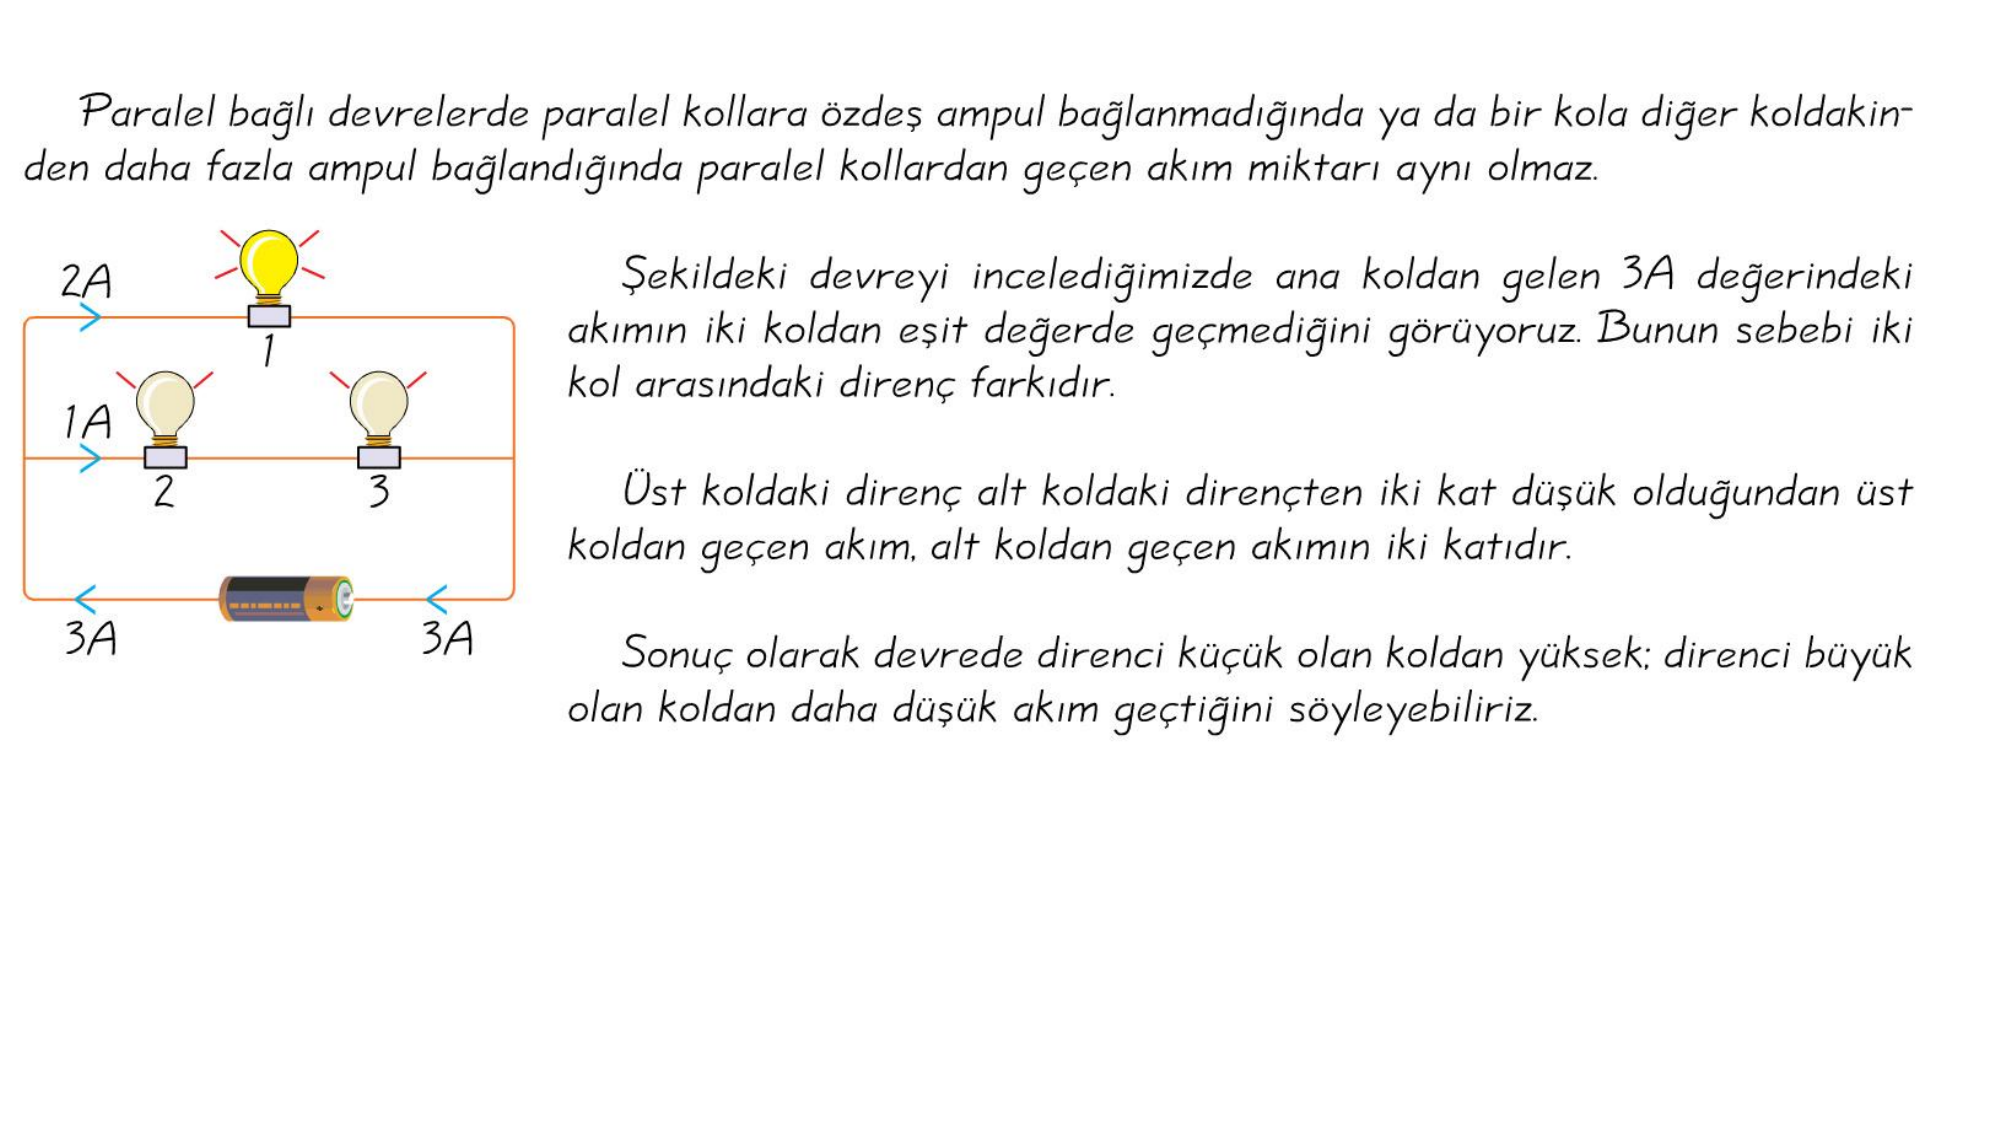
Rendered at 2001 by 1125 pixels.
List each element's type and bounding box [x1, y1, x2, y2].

picture [0, 72, 2000, 1052]
